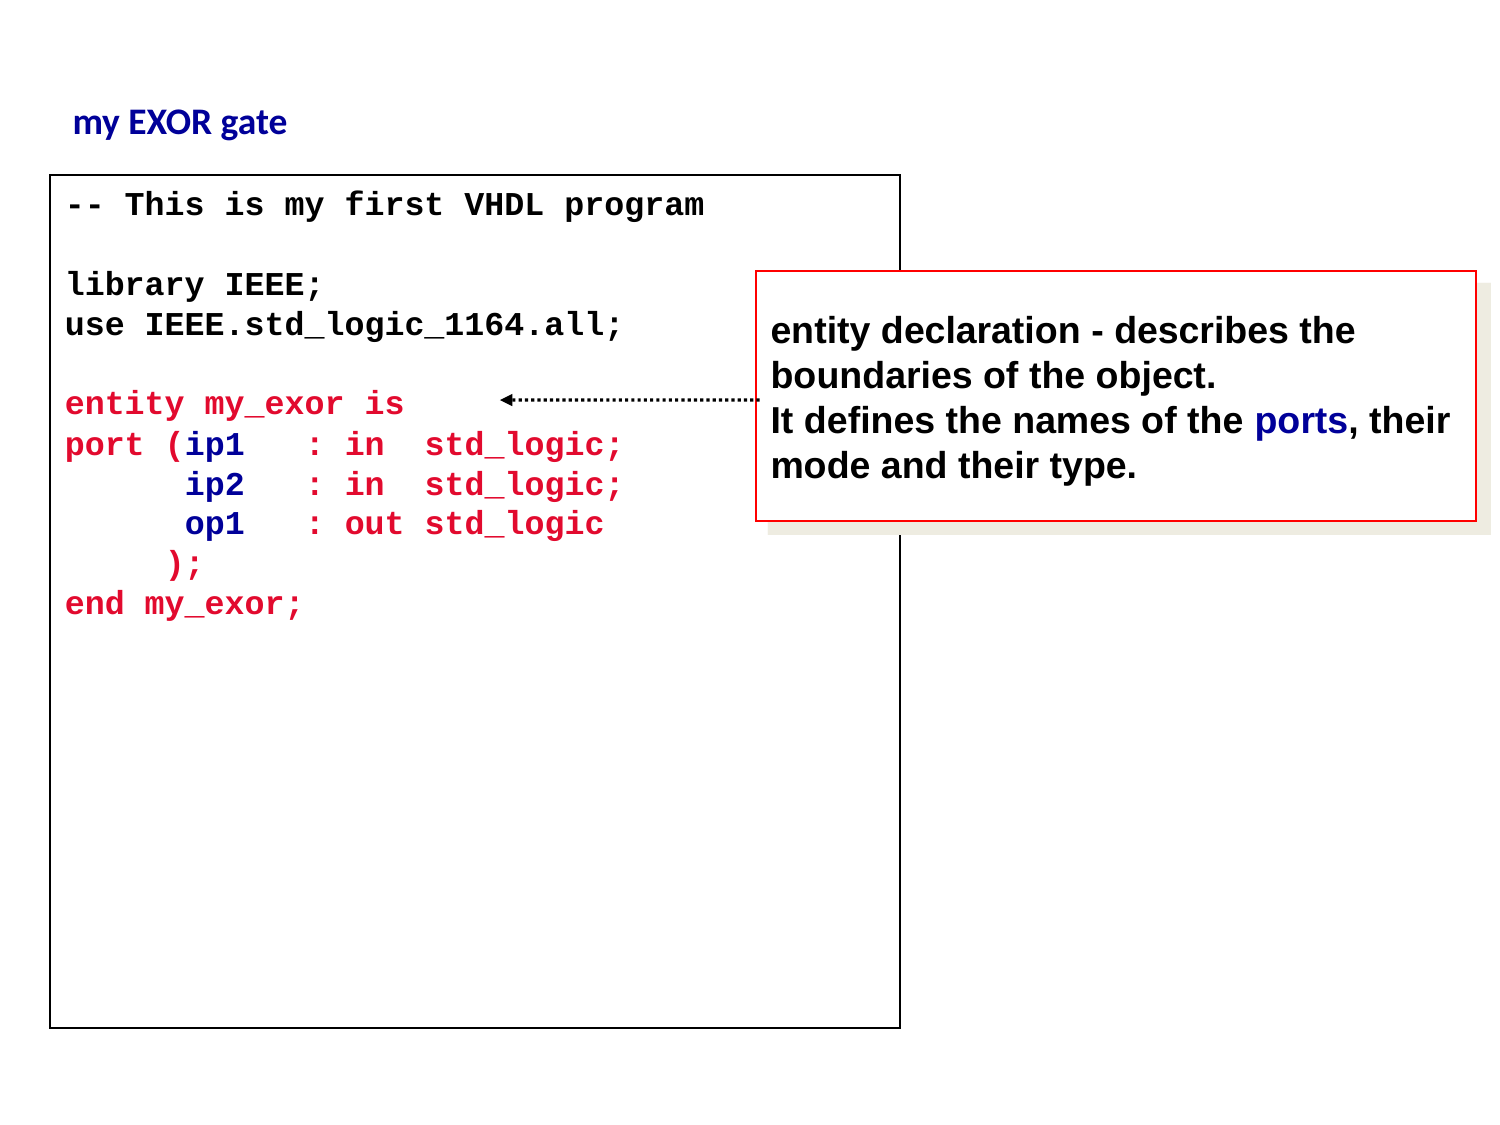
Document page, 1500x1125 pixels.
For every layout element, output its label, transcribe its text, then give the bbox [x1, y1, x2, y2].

text_box entity declaration - describes the boundaries of the object. It defines the names of the ports, their mode and their type. [755, 271, 1477, 522]
text_box -- This is my first VHDL program library IEEE; use IEEE.std_logic_1164.all; entity my_exor is port (ip1 : in std_logic; ip2 : in std_logic; op1 : out std_logic ); end my_exor; [50, 174, 900, 1028]
text_box my EXOR gate [57, 90, 615, 150]
text_box [499, 393, 515, 407]
